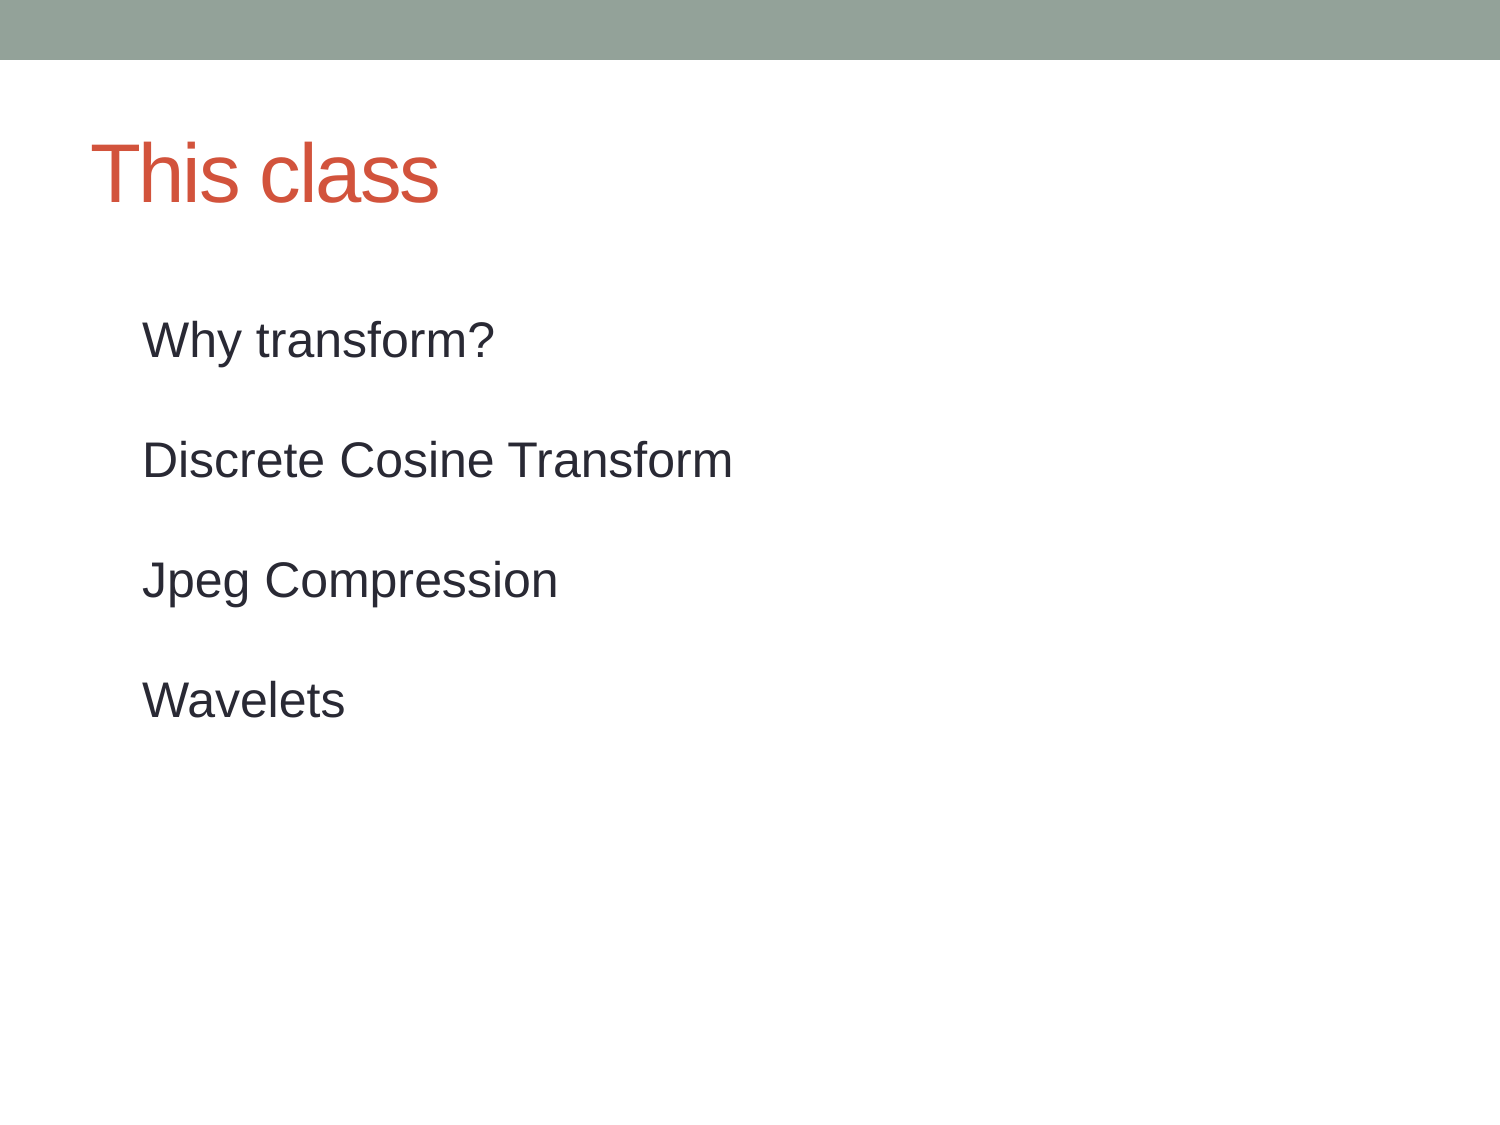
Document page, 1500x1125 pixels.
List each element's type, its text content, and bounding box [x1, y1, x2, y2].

title This class [75, 87, 1425, 250]
text_box Why transform? Discrete Cosine Transform Jpeg Compression Wavelets [127, 299, 749, 735]
